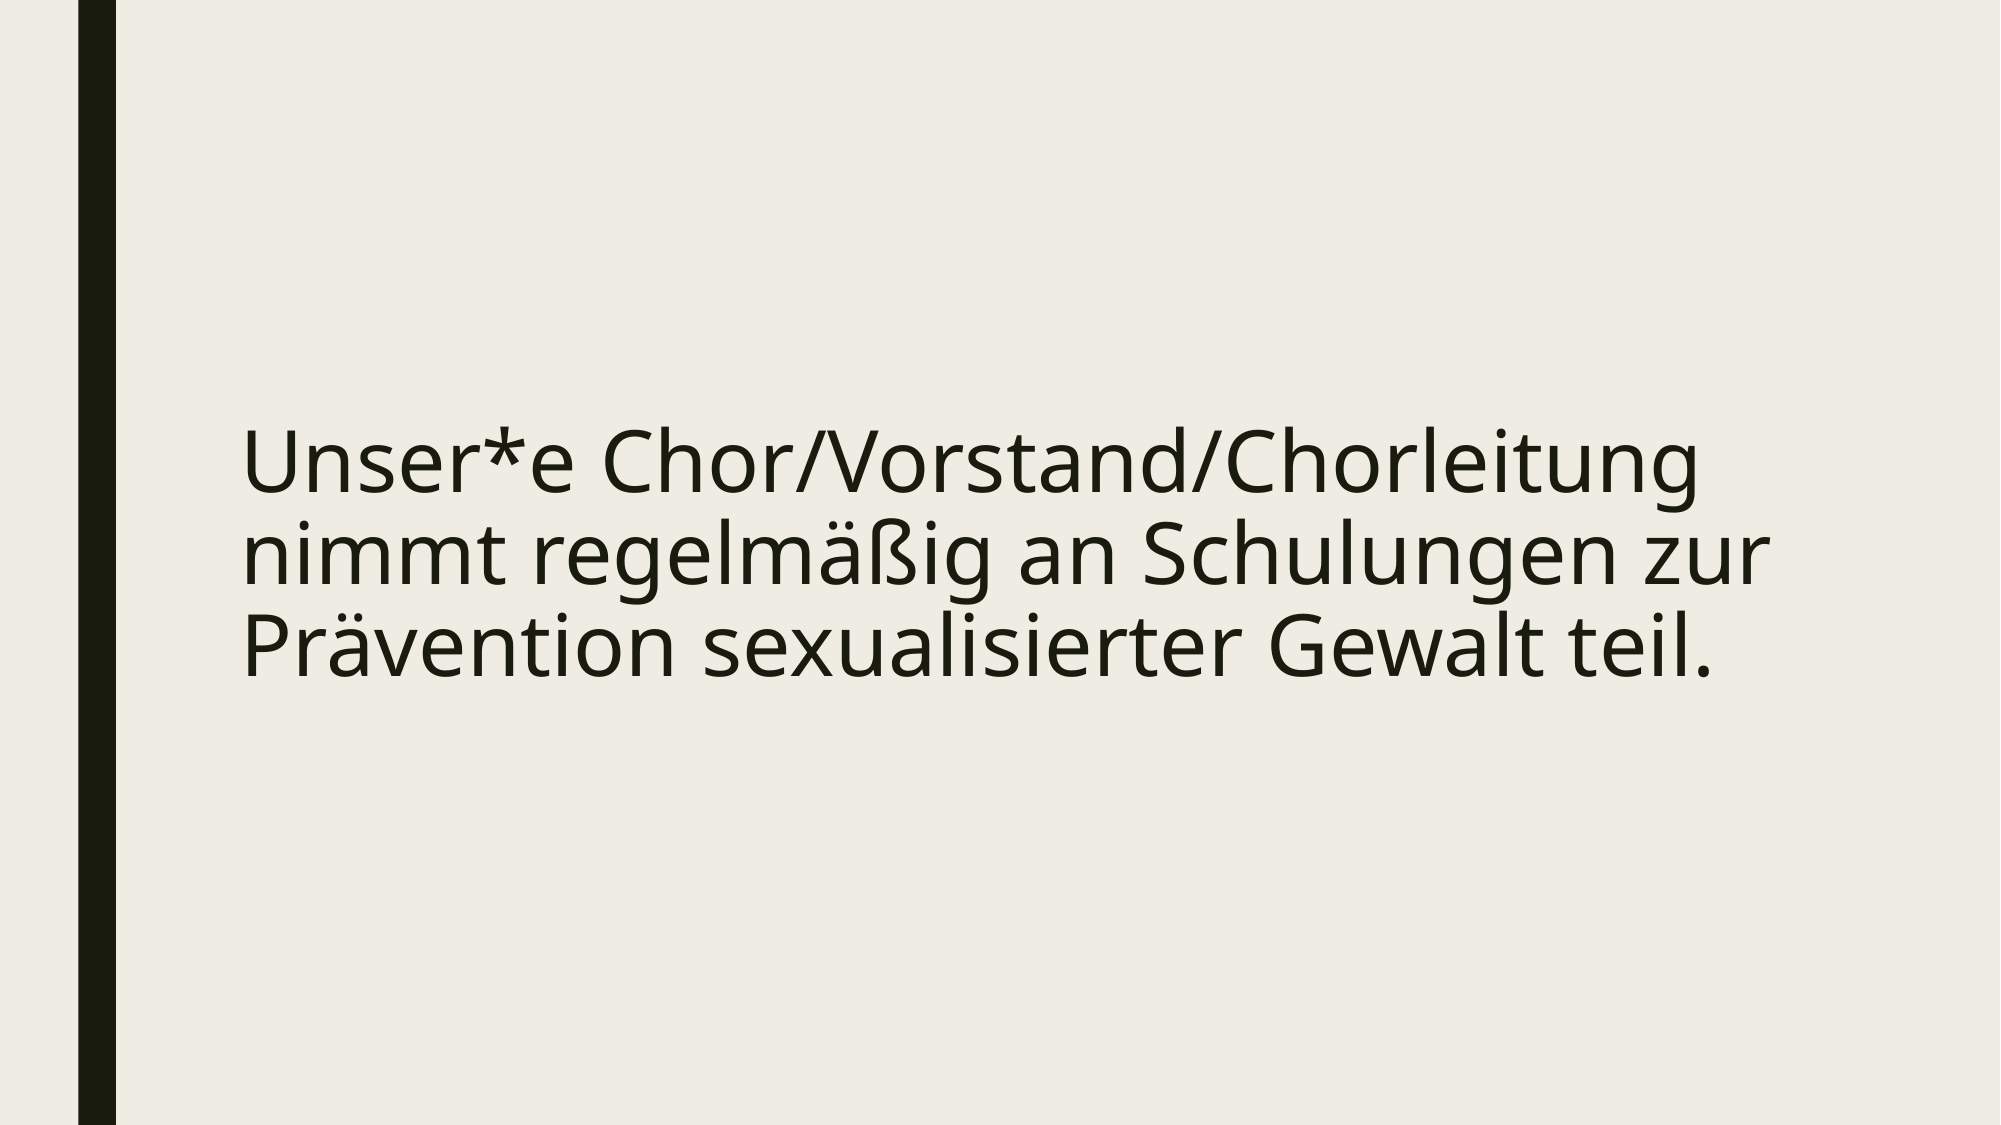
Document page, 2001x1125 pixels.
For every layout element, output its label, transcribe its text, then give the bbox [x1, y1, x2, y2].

title Unser*e Chor/Vorstand/Chorleitung nimmt regelmäßig an Schulungen zur Prävention sexualisierter Gewalt teil. [225, 411, 1800, 714]
